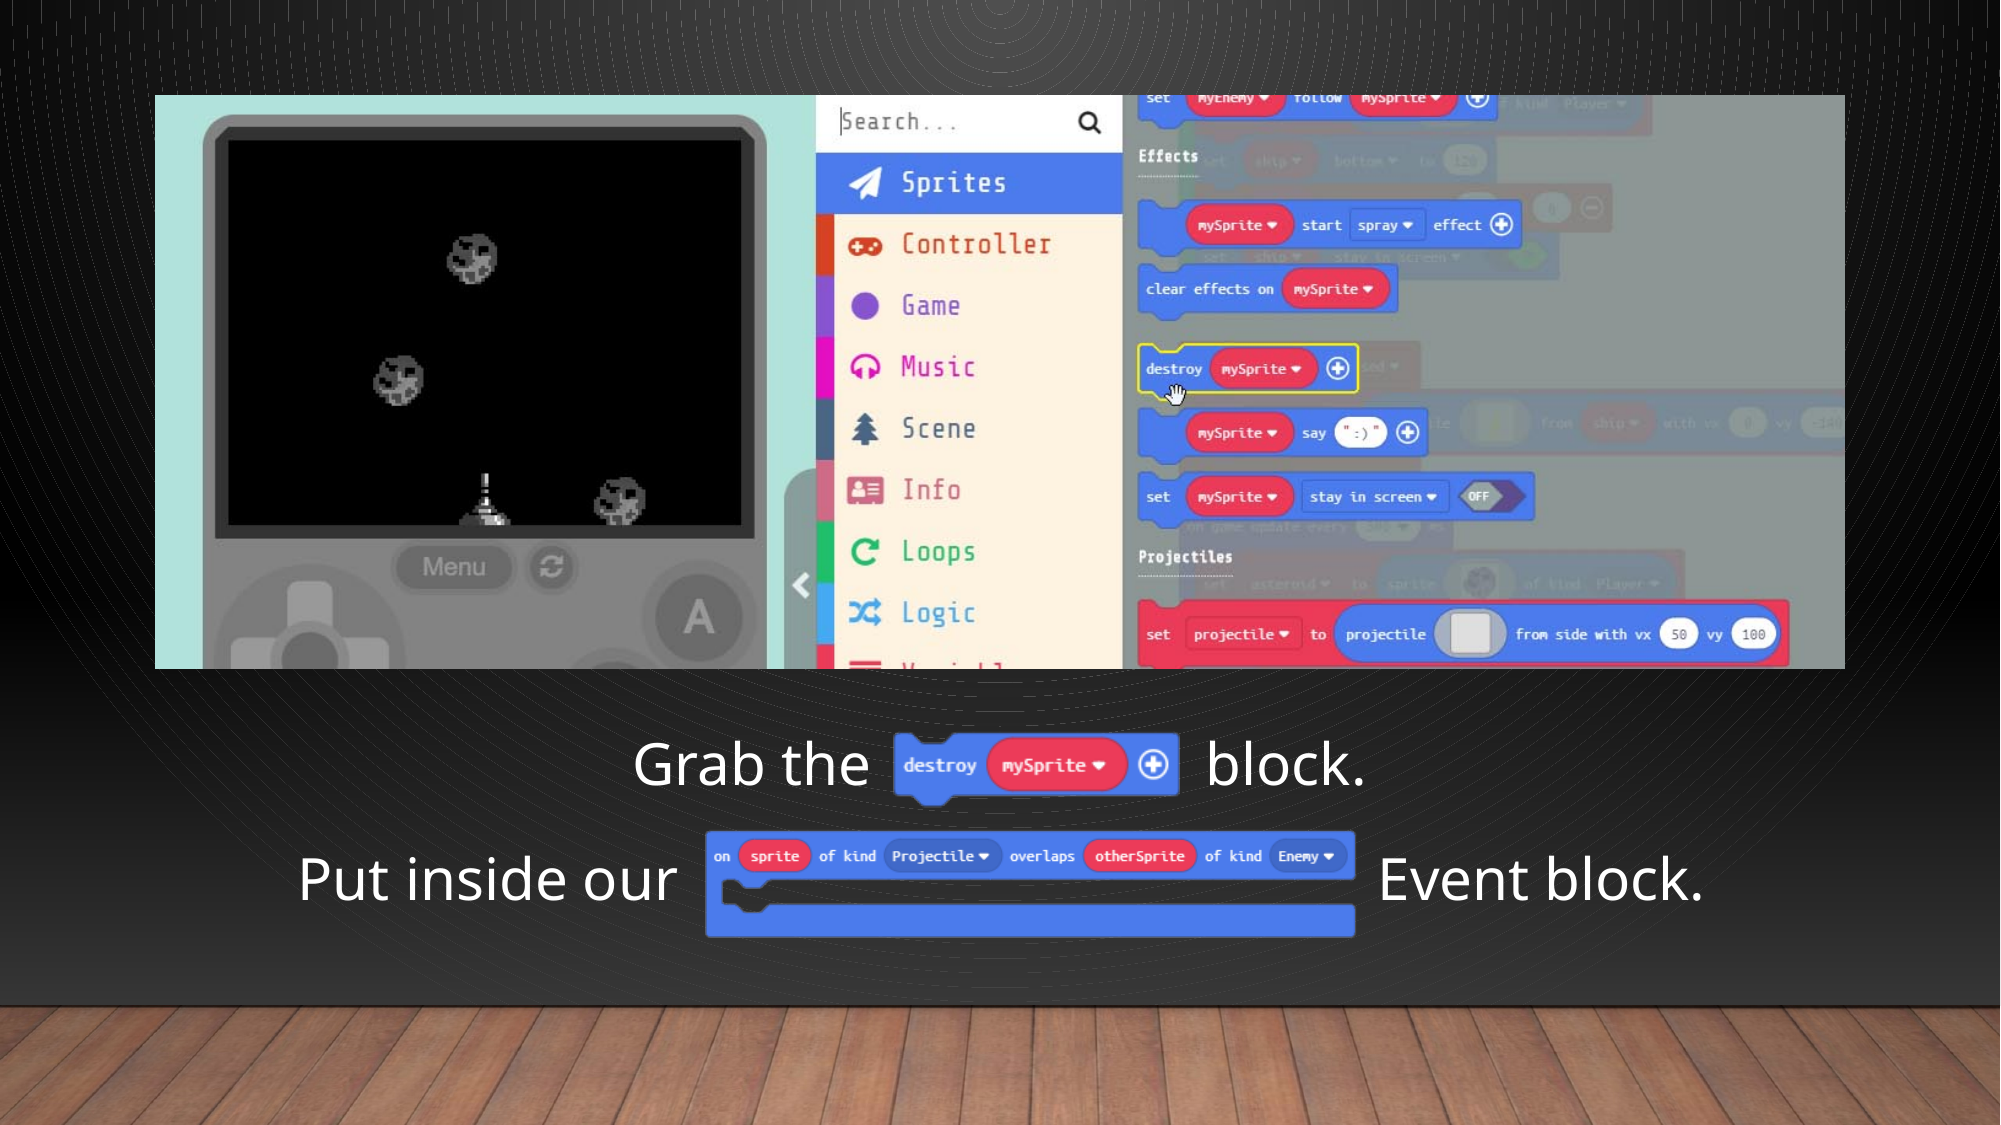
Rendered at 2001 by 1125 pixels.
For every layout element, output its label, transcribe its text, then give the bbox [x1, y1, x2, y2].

picture [155, 95, 1845, 669]
text_box Grab the block. Put inside our Event block. [0, 719, 2000, 990]
picture [697, 825, 1369, 950]
picture [0, 1005, 2000, 1125]
picture [886, 722, 1199, 814]
text_box [80, 327, 988, 719]
